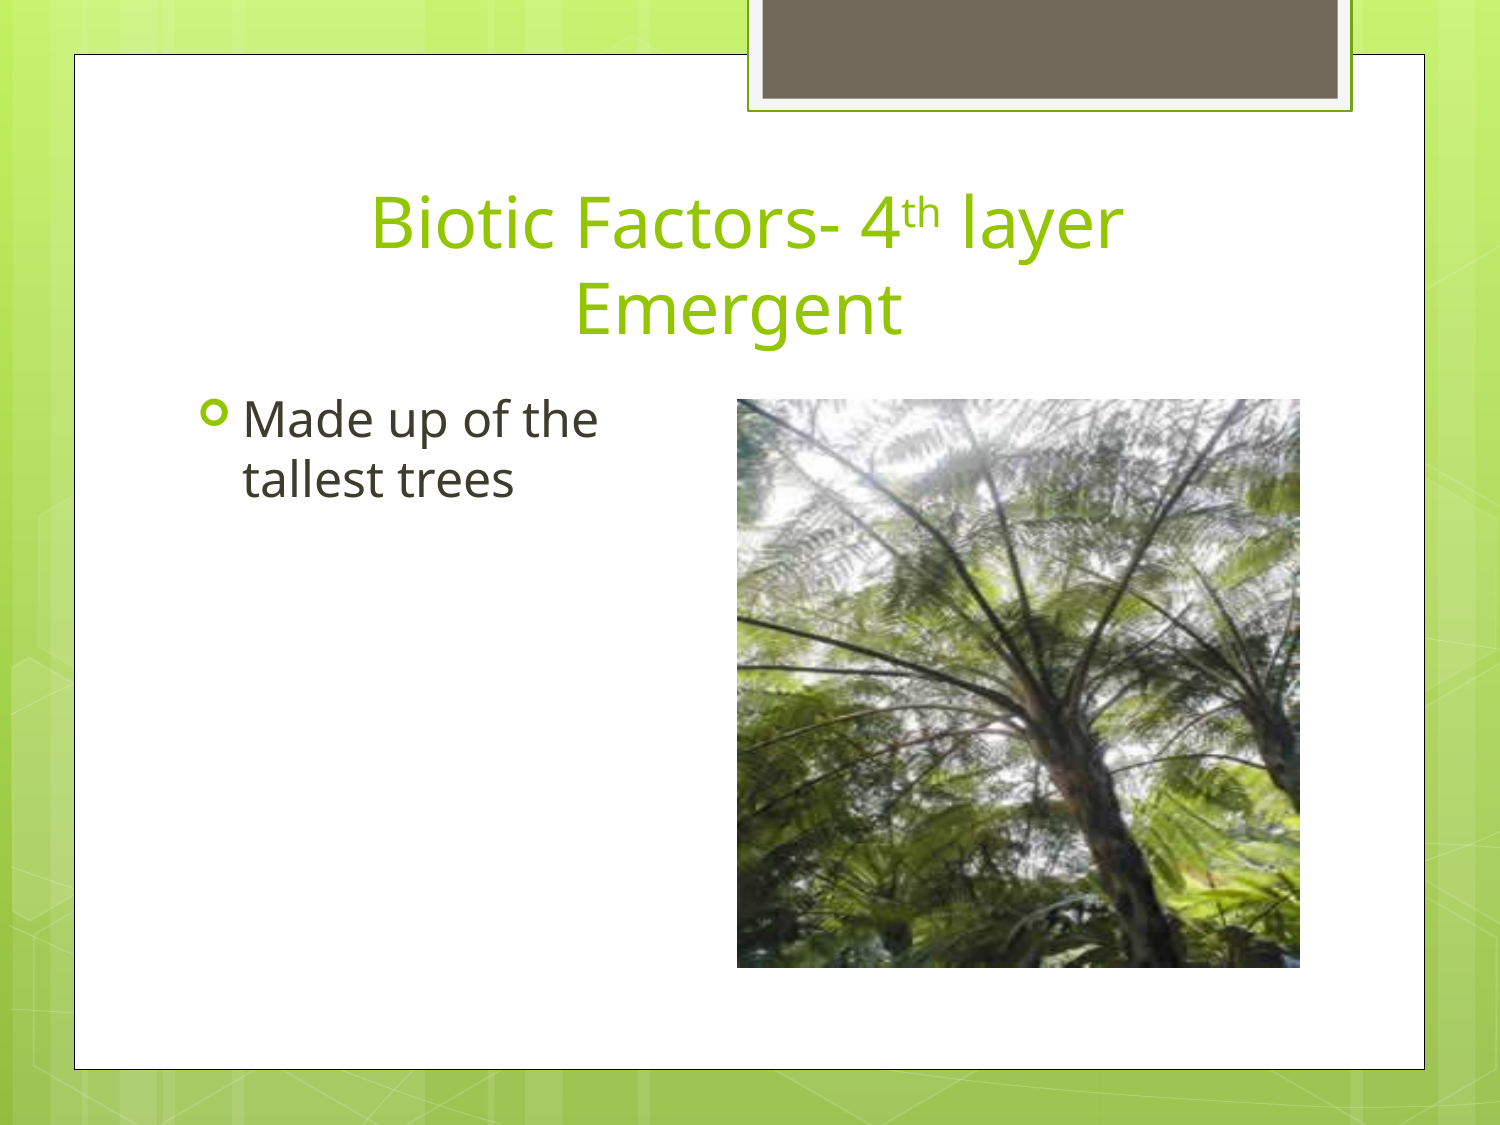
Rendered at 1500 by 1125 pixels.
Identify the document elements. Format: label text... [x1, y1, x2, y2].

list Made up of the tallest trees [171, 379, 732, 953]
picture [737, 399, 1301, 969]
title Biotic Factors- 4th layer Emergent [171, 168, 1324, 357]
